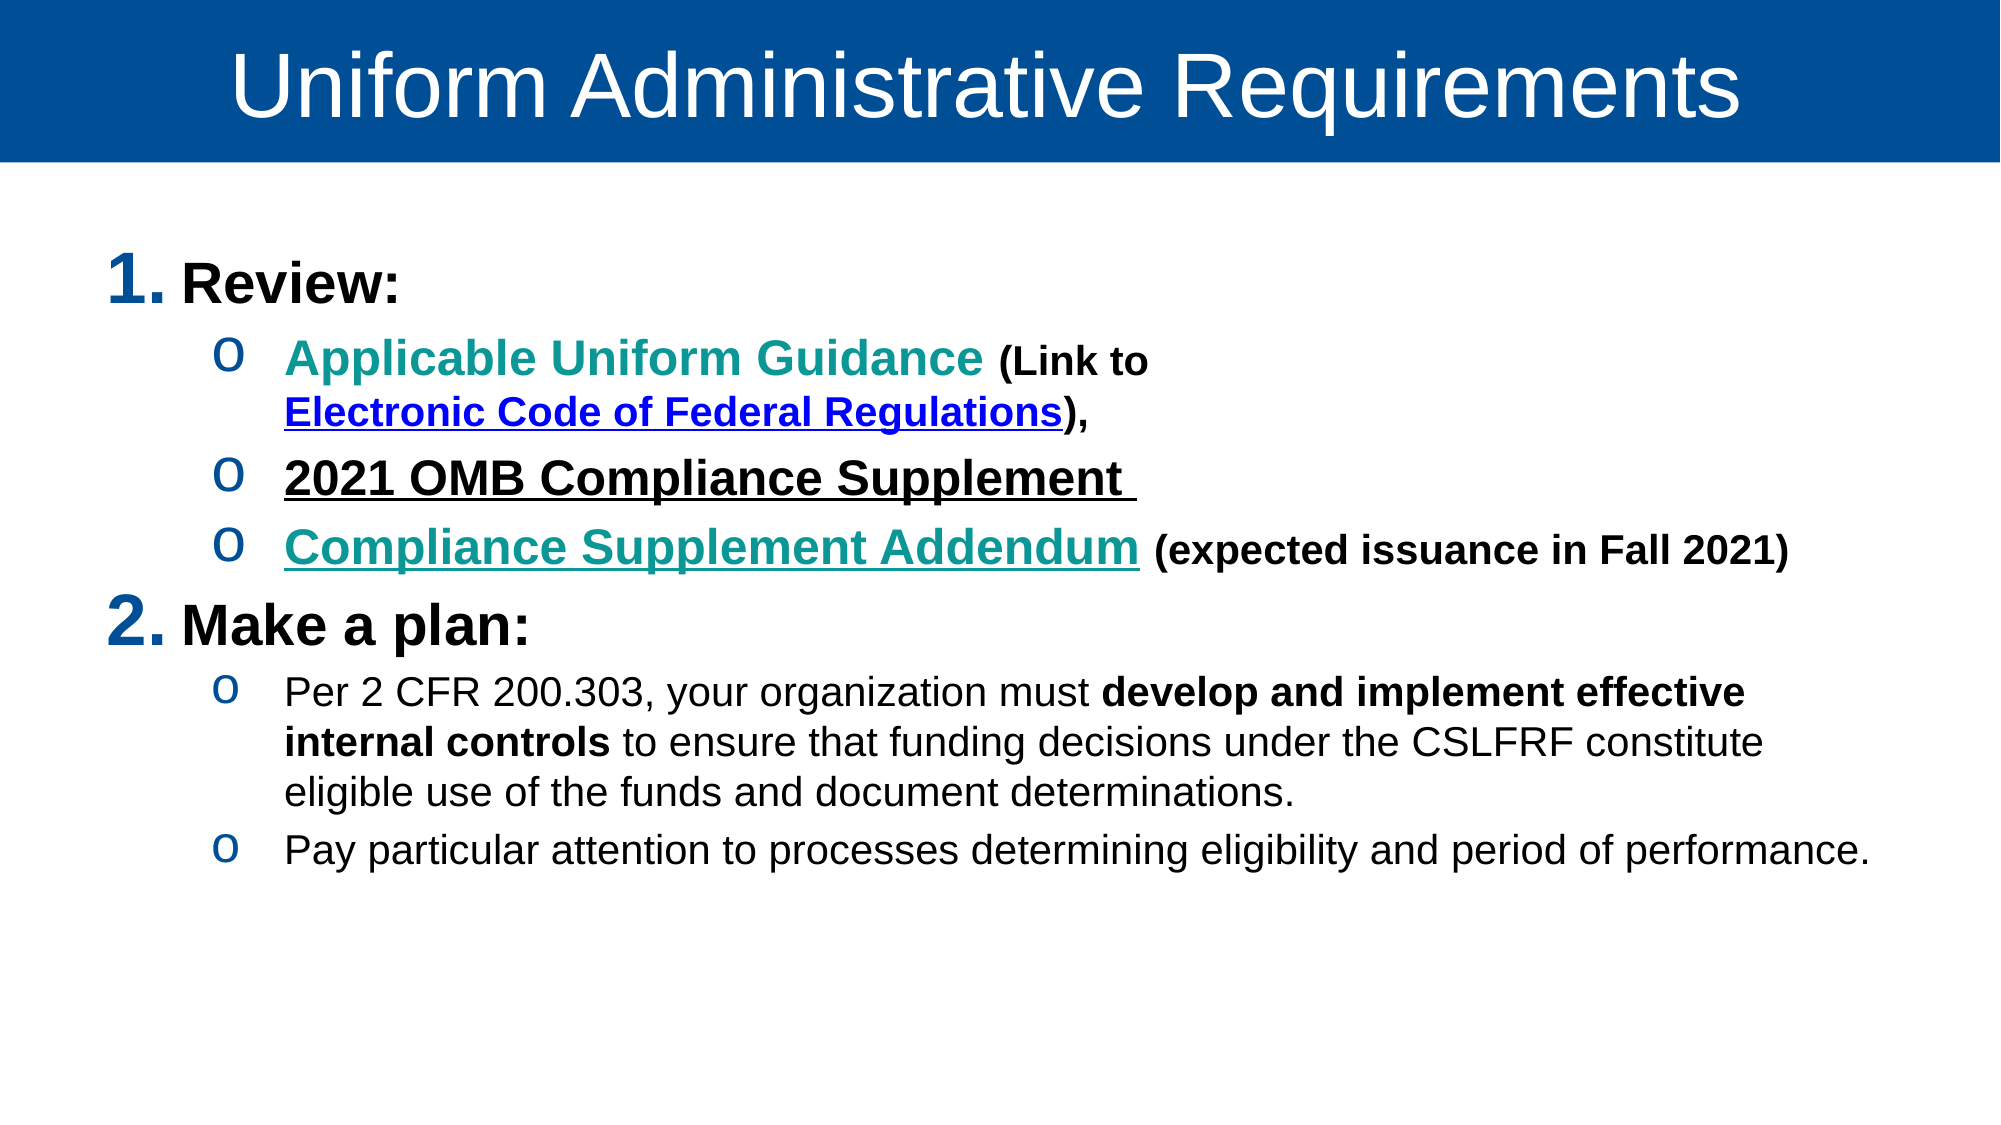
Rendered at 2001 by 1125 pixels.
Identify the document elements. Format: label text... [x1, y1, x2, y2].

list Review: Applicable Uniform Guidance (Link to Electronic Code of Federal Regulations), 2021 OMB Compliance Supplement Compliance Supplement Addendum (expected issuance in Fall 2021) Make a plan: Per 2 CFR 200.303, your organization must develop and implement effective internal controls to ensure that funding decisions under the CSLFRF constitute eligible use of the funds and document determinations. Pay particular attention to processes determining eligibility and period of performance. [91, 237, 1905, 1000]
title Uniform Administrative Requirements [0, 0, 2000, 163]
